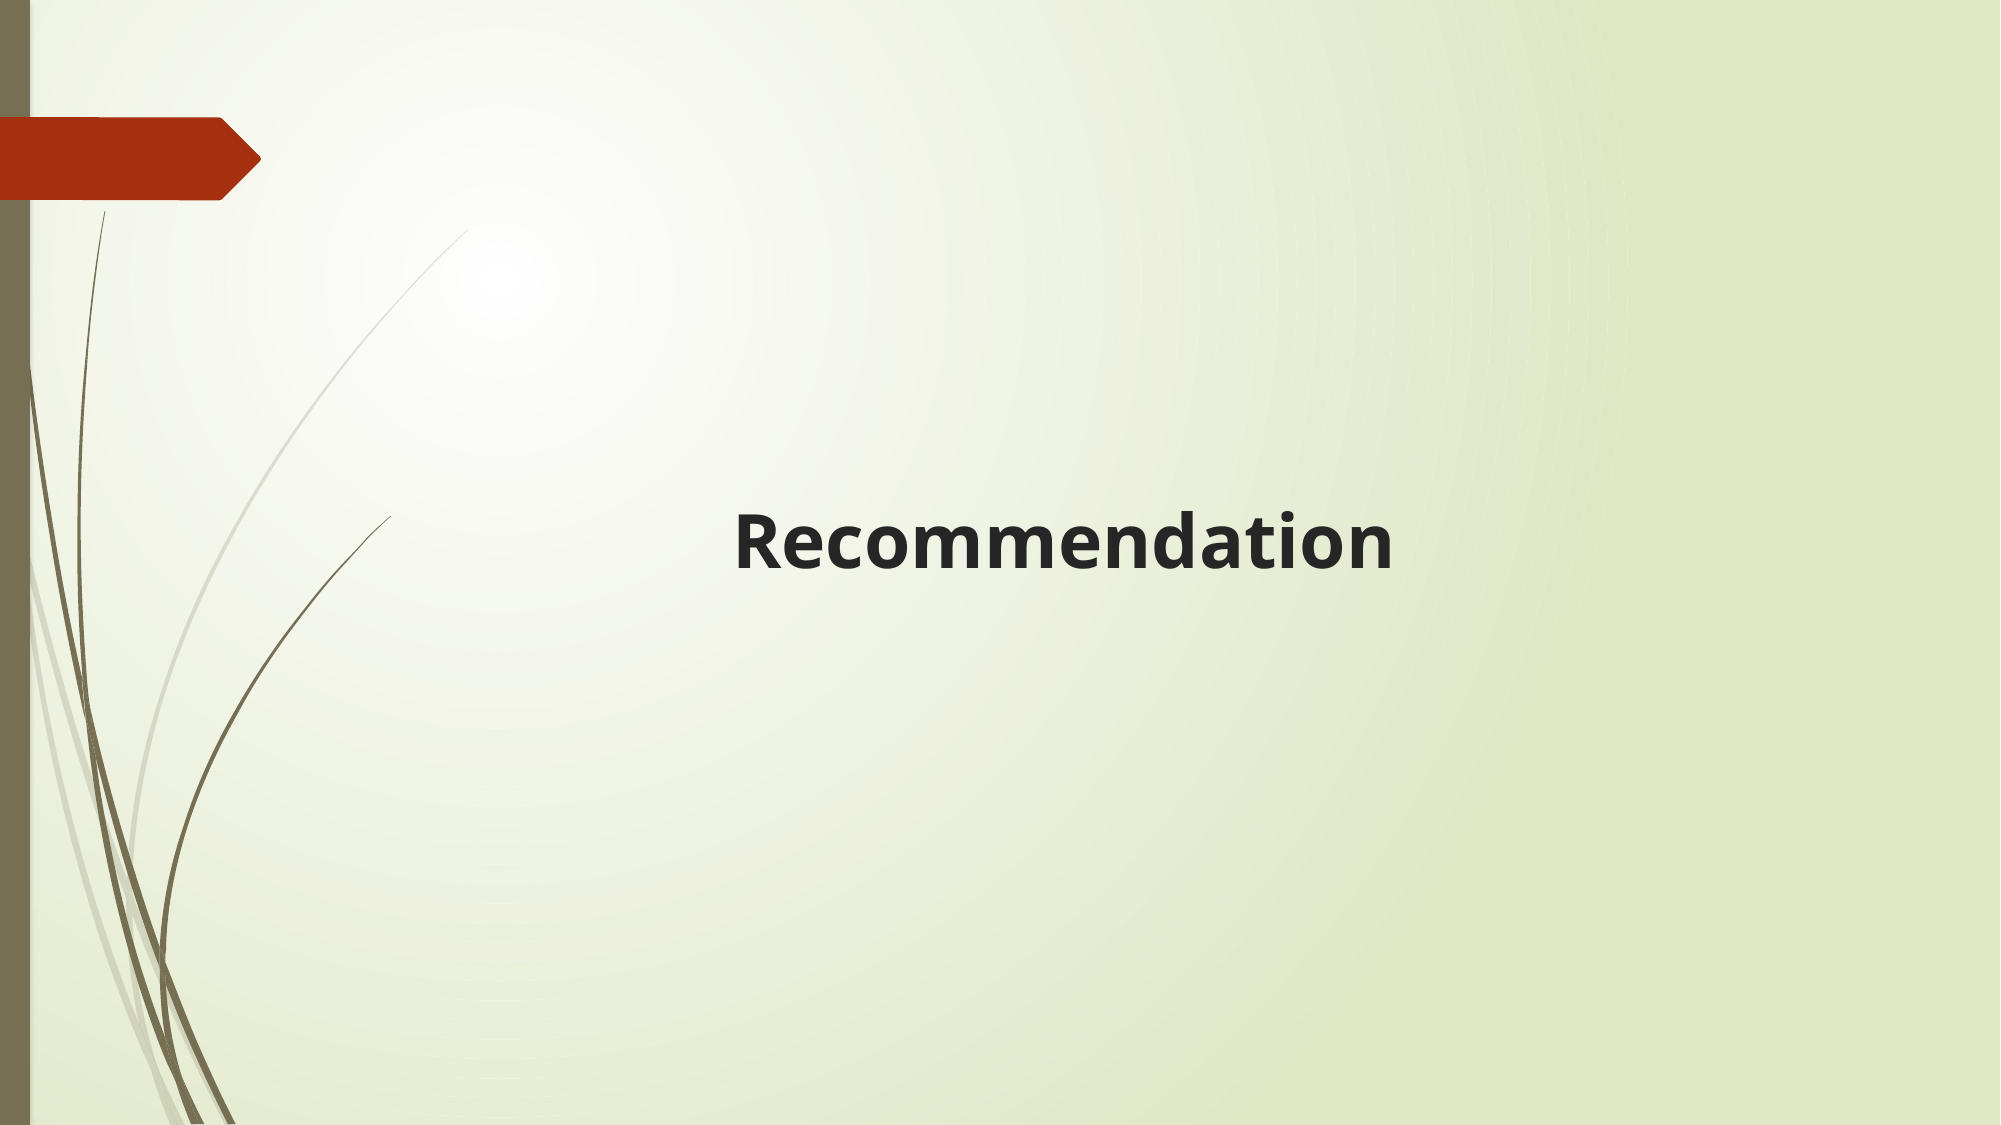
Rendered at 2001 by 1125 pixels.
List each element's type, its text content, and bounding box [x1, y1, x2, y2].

title Recommendation [333, 485, 1796, 697]
